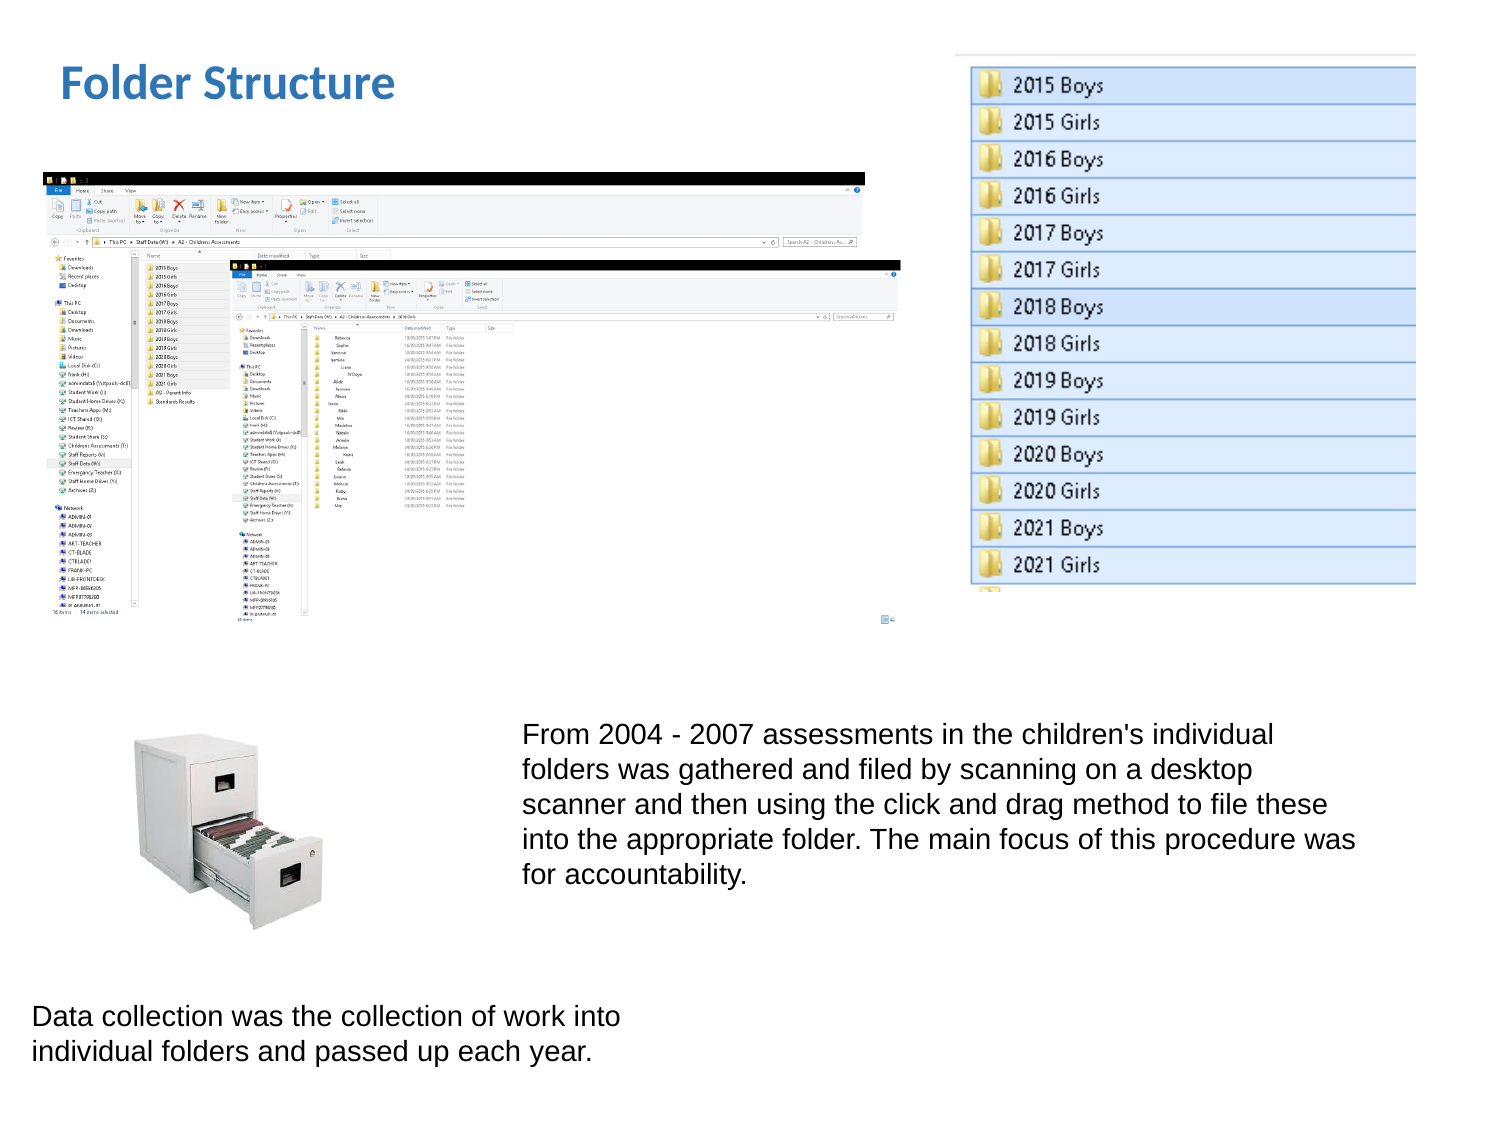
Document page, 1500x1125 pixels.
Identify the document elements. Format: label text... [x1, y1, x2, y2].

text_box From 2004 - 2007 assessments in the children's individual folders was gathered and filed by scanning on a desktop scanner and then using the click and drag method to file these into the appropriate folder. The main focus of this procedure was for accountability. [507, 707, 1374, 898]
picture [955, 51, 1416, 592]
picture [43, 171, 904, 649]
text_box Data collection was the collection of work into individual folders and passed up each year. [16, 989, 766, 1075]
text_box Folder Structure [45, 42, 412, 118]
picture [134, 733, 323, 930]
